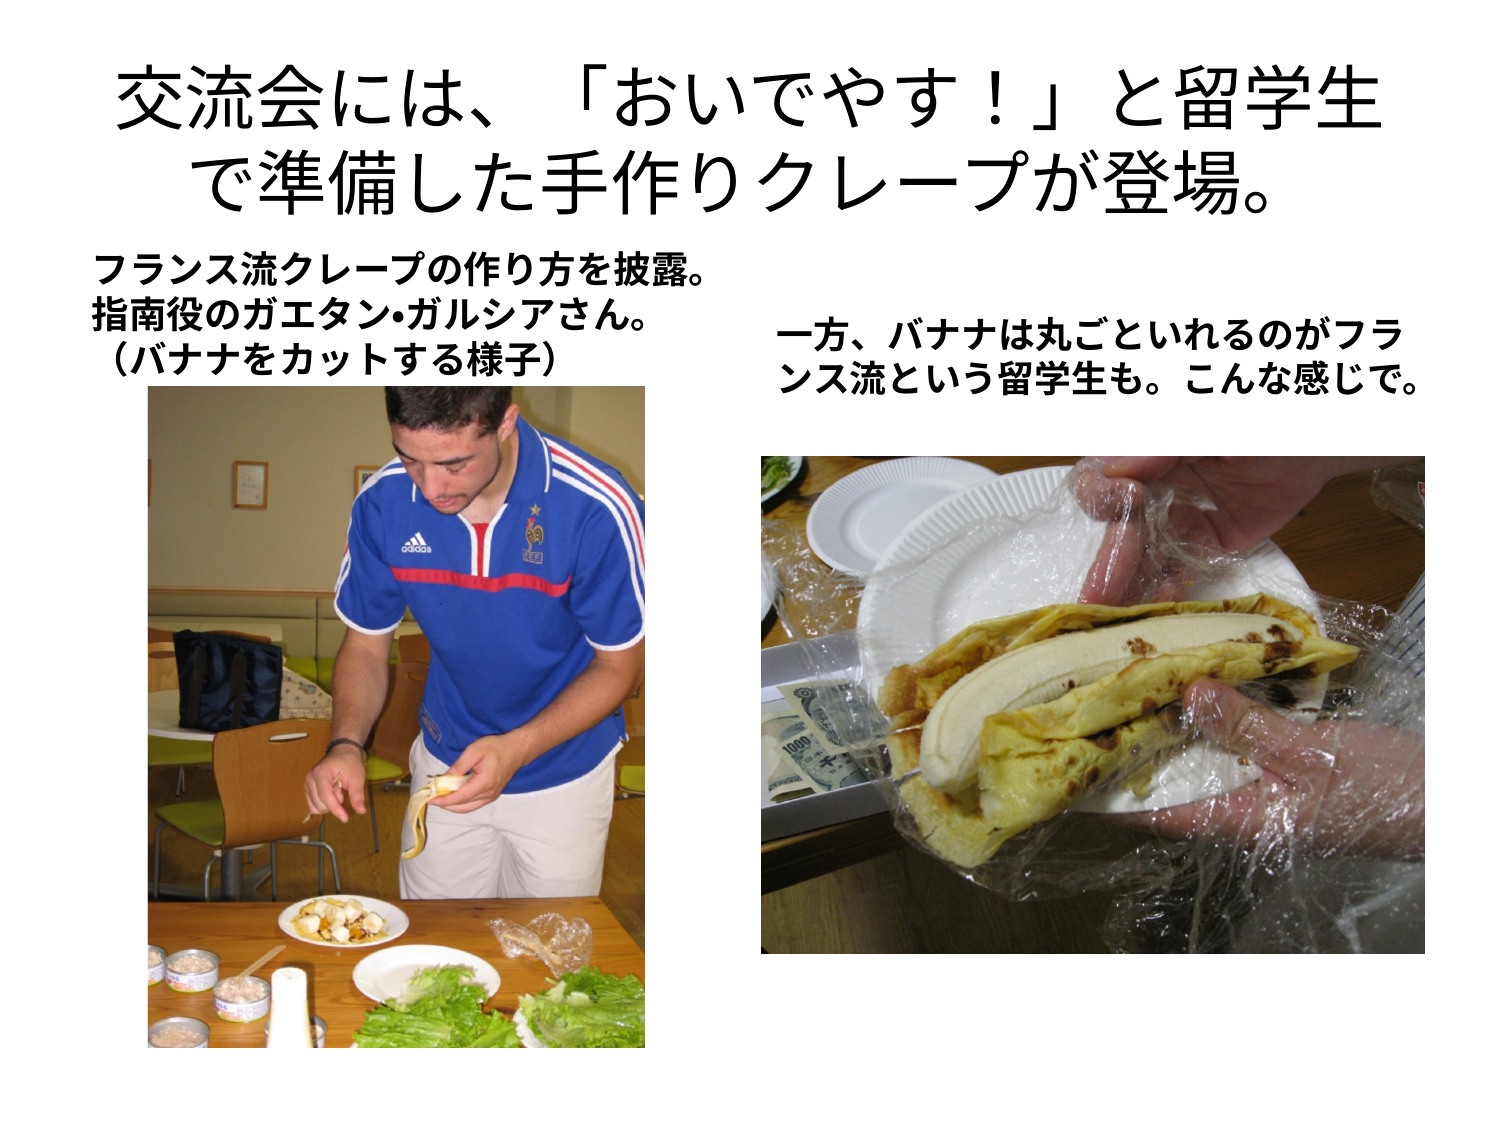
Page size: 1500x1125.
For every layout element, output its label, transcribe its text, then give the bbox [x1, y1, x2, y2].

picture [148, 966, 645, 1047]
list フランス流クレープの作り方を披露。指南役のガエタン・ガルシアさん。（バナナをカットする様子） [76, 243, 740, 389]
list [761, 455, 1426, 954]
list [64, 467, 728, 966]
list 一方、バナナは丸ごといれるのがフランス流という留学生も。こんな感じで。 [761, 302, 1425, 408]
picture [148, 386, 645, 467]
title 交流会には、「おいでやす！」と留学生で準備した手作りクレープが登場。 [75, 45, 1425, 233]
